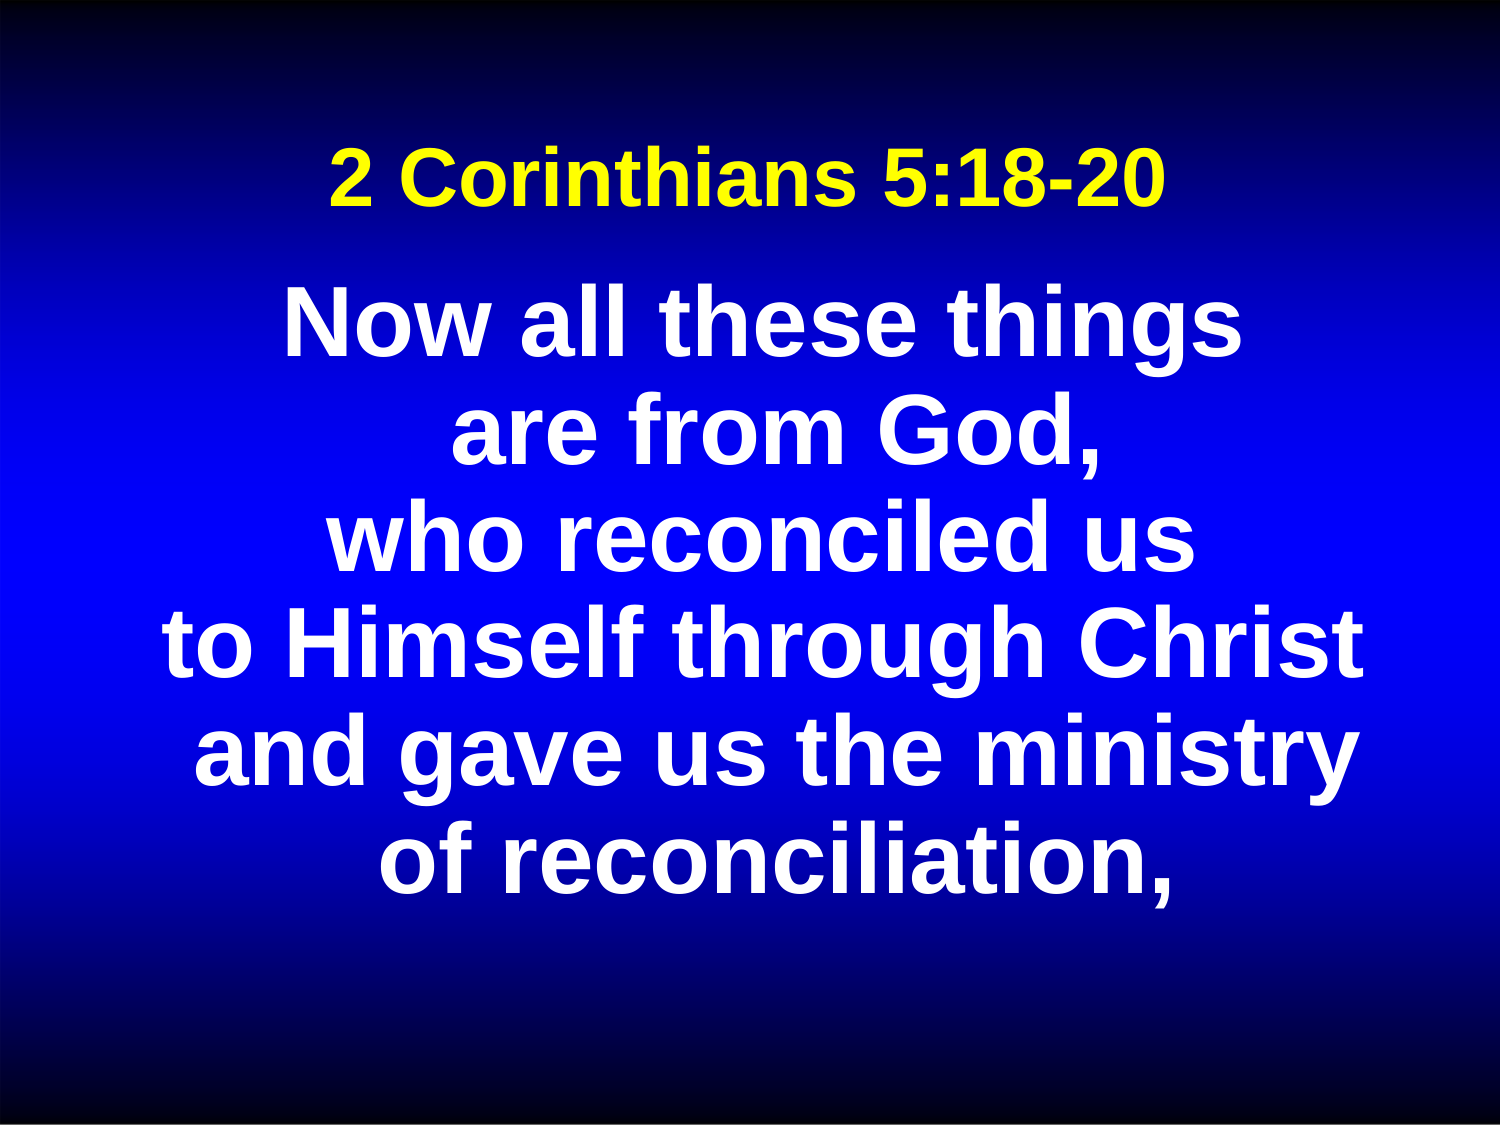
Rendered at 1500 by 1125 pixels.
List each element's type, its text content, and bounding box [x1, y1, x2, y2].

text_box Now all these things are from God, who reconciled us [276, 253, 1249, 577]
text_box 2 Corinthians 5:18-20 [326, 120, 1174, 223]
picture [0, 0, 1500, 1125]
text_box to Himself through Christ and gave us the ministry of reconciliation, [157, 577, 1368, 916]
